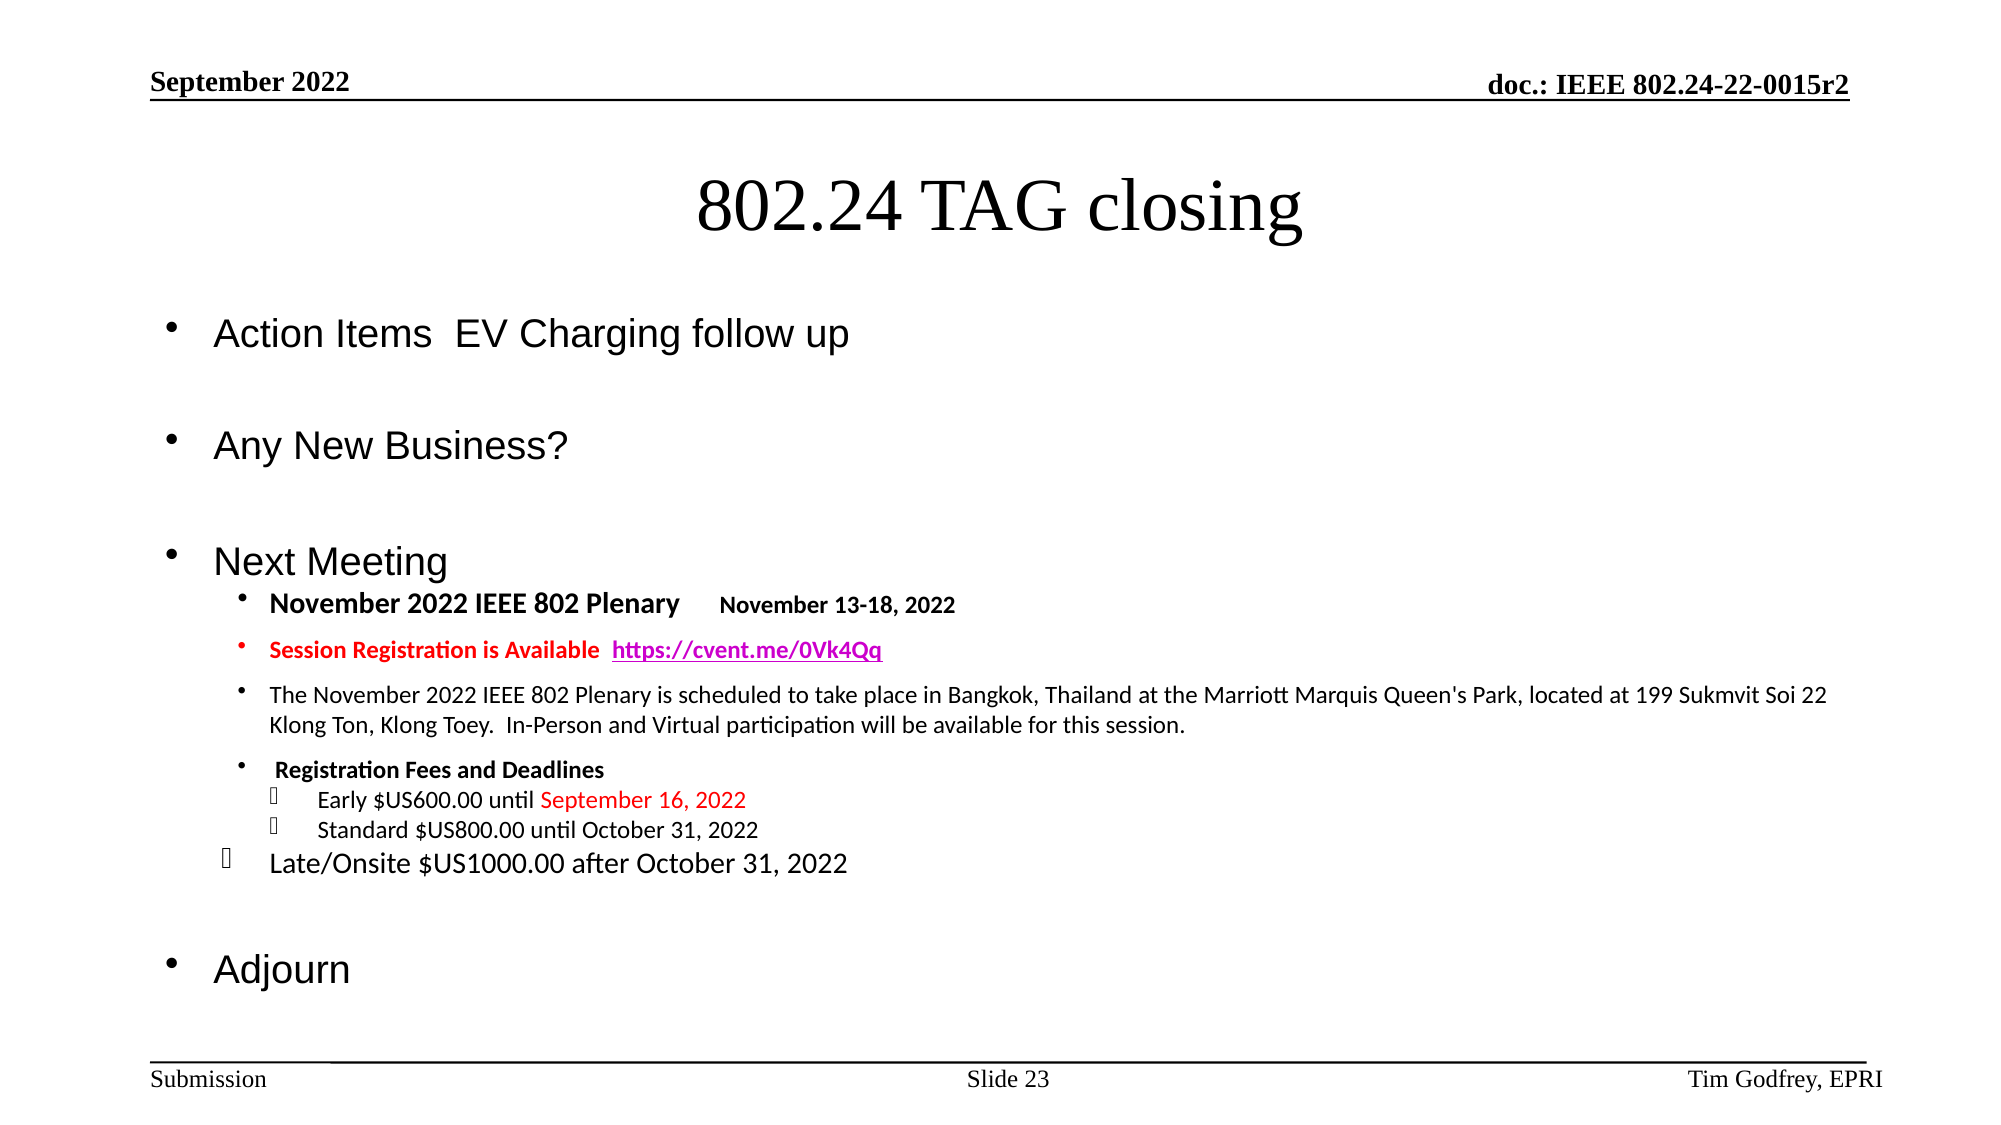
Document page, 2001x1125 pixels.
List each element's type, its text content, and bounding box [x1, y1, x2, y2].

slide_number Slide 23 [966, 1062, 1051, 1093]
footer Tim Godfrey, EPRI [1200, 1062, 1884, 1108]
title 802.24 TAG closing [150, 112, 1850, 288]
list Action Items EV Charging follow up Any New Business? Next Meeting November 2022 IEEE 802 Plenary November 13-18, 2022 Session Registration is Available https://cvent.me/0Vk4Qq The November 2022 IEEE 802 Plenary is scheduled to take place in Bangkok, Thailand at the Marriott Marquis Queen's Park, located at 199 Sukmvit Soi 22 Klong Ton, Klong Toey. In-Person and Virtual participation will be available for this session. Registration Fees and Deadlines Early $US600.00 until September 16, 2022 Standard $US800.00 until October 31, 2022 Late/Onsite $US1000.00 after October 31, 2022 Adjourn [150, 299, 1863, 1000]
